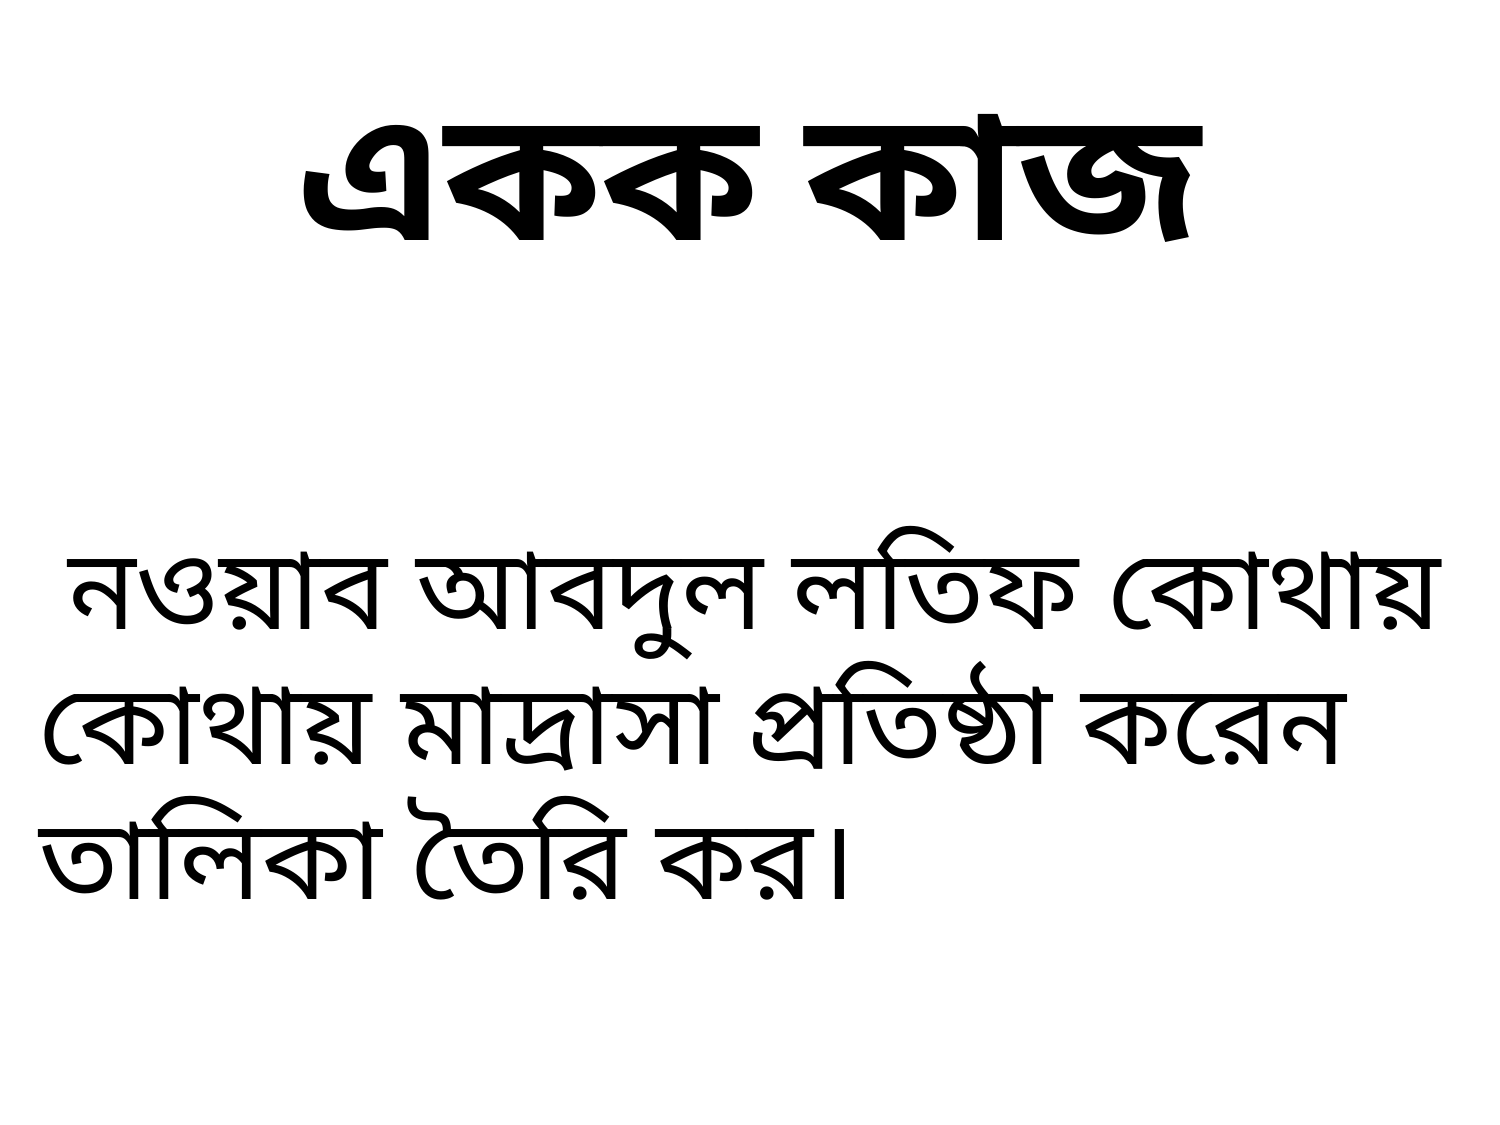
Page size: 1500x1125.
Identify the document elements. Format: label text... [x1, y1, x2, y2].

text_box একক কাজ [112, 50, 1388, 292]
text_box নওয়াব আবদুল লতিফ কোথায় কোথায় মাদ্রাসা প্রতিষ্ঠা করেন তালিকা তৈরি কর। [24, 509, 1475, 930]
